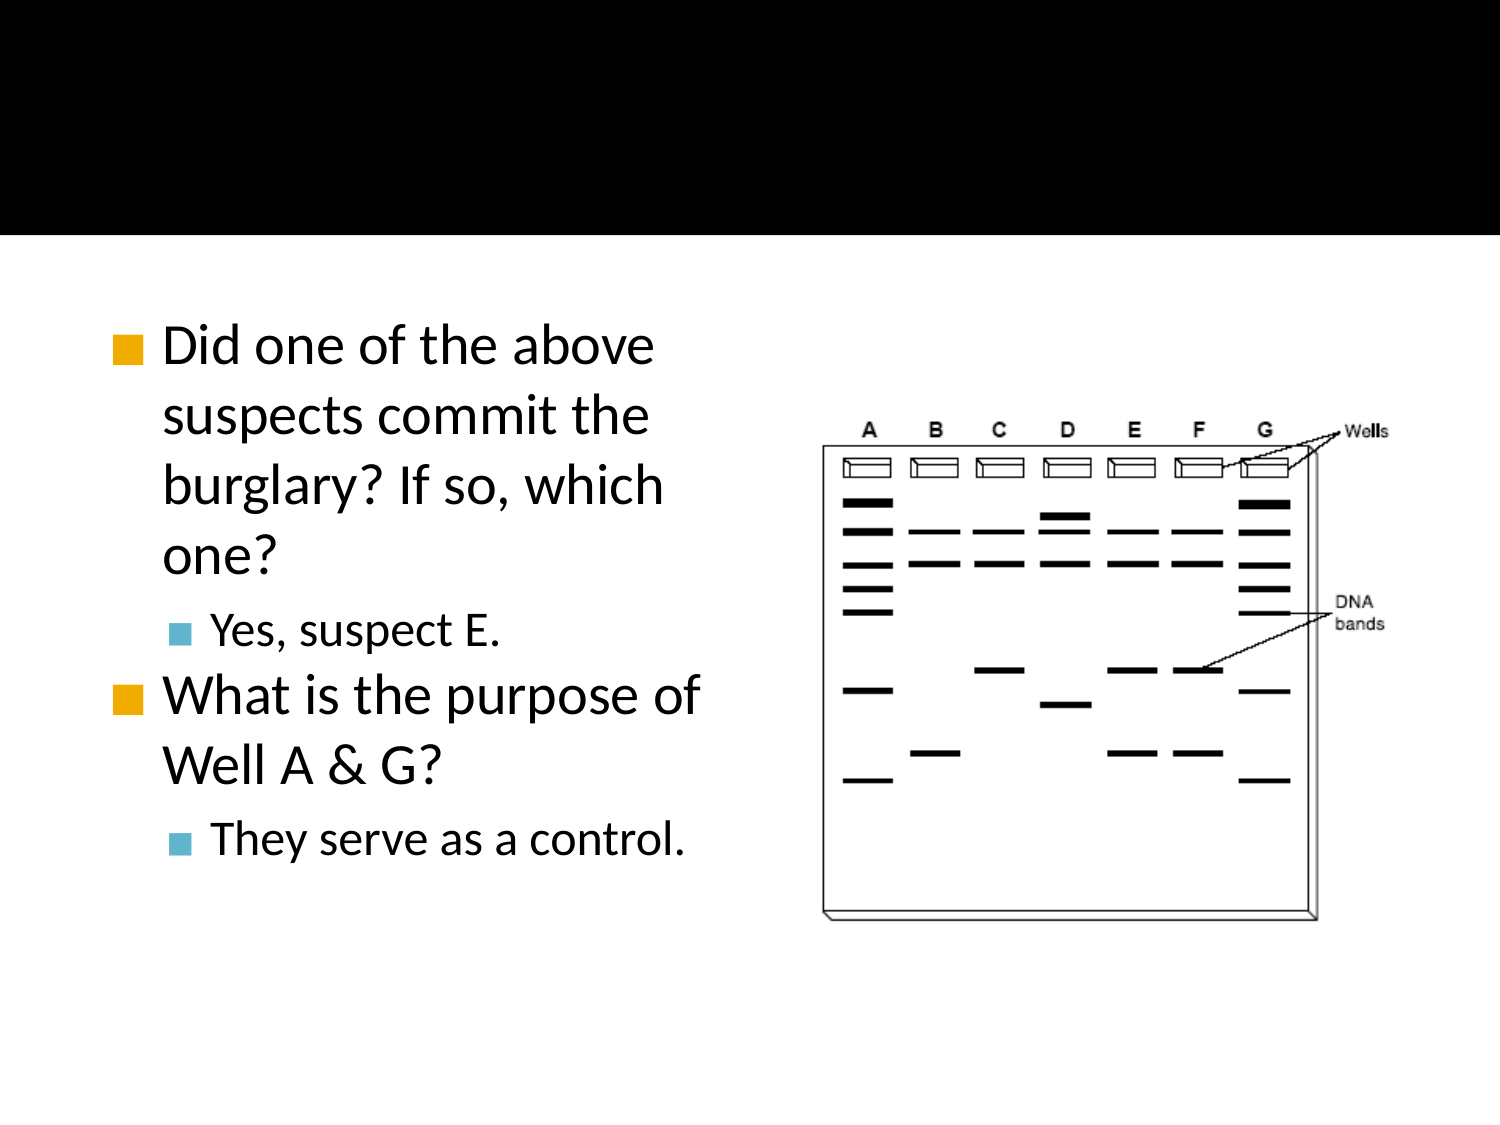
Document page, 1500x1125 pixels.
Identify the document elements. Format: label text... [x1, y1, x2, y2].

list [790, 400, 1398, 940]
list Did one of the above suspects commit the burglary? If so, which one? Yes, suspect E. What is the purpose of Well A & G? They serve as a control. [75, 291, 738, 1050]
